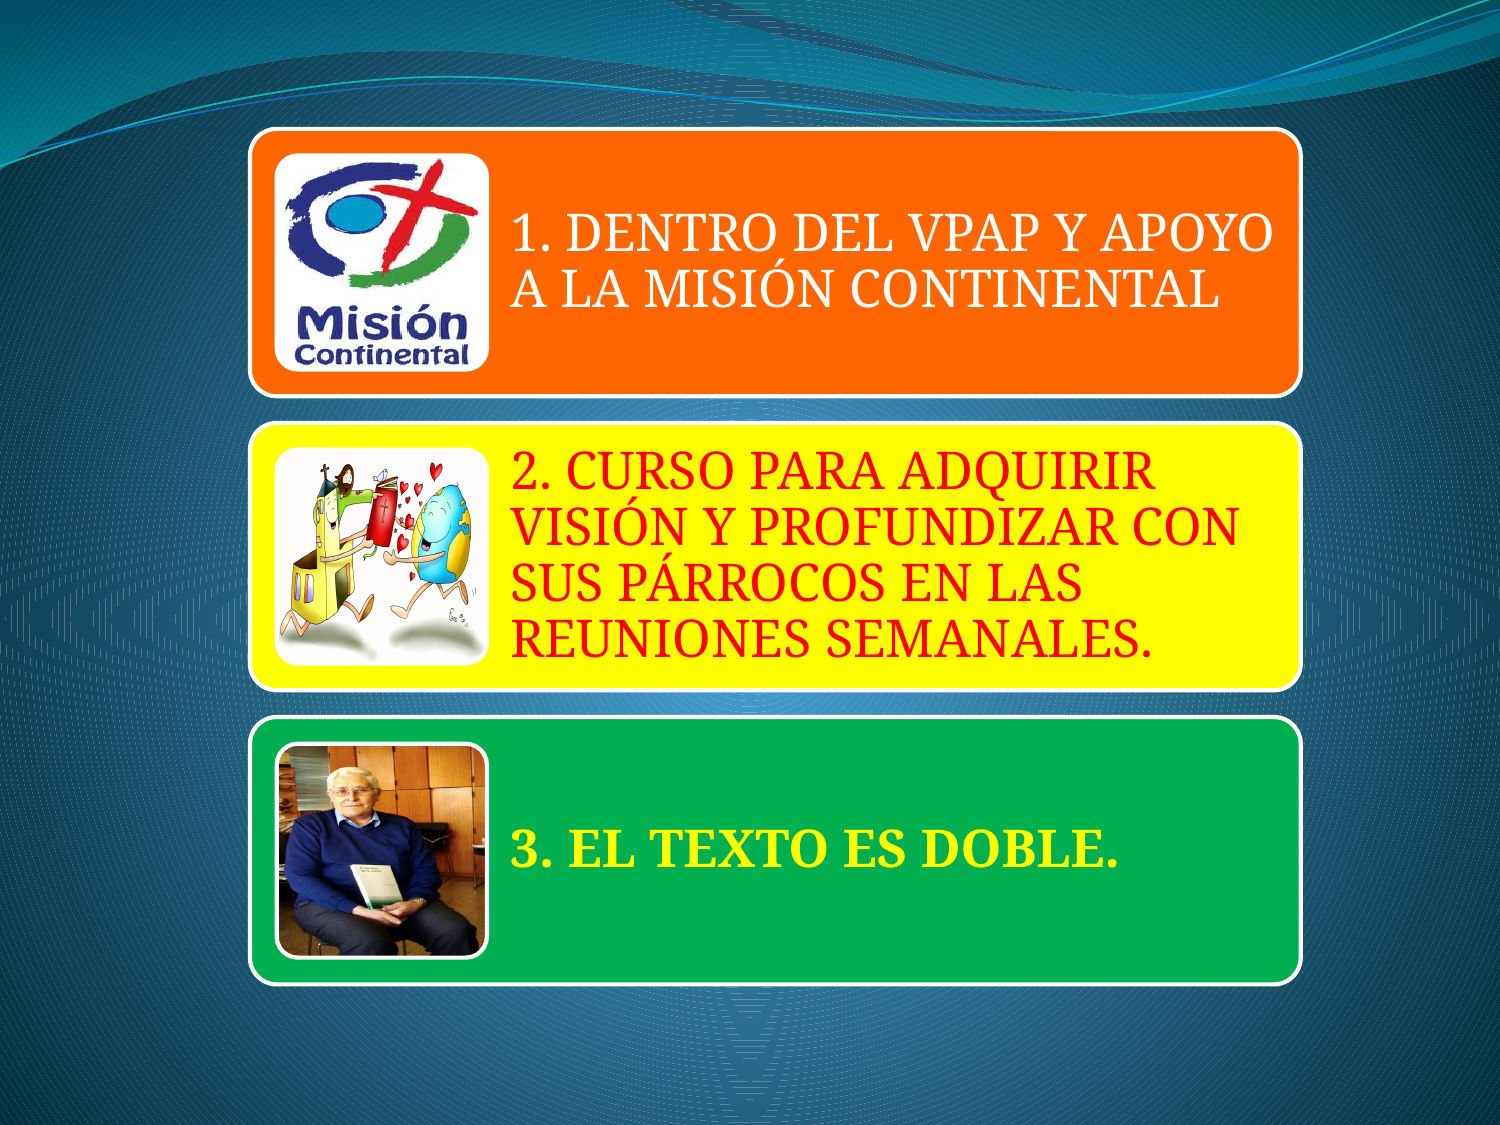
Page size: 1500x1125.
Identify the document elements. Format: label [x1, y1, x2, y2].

text_box [249, 128, 1301, 985]
